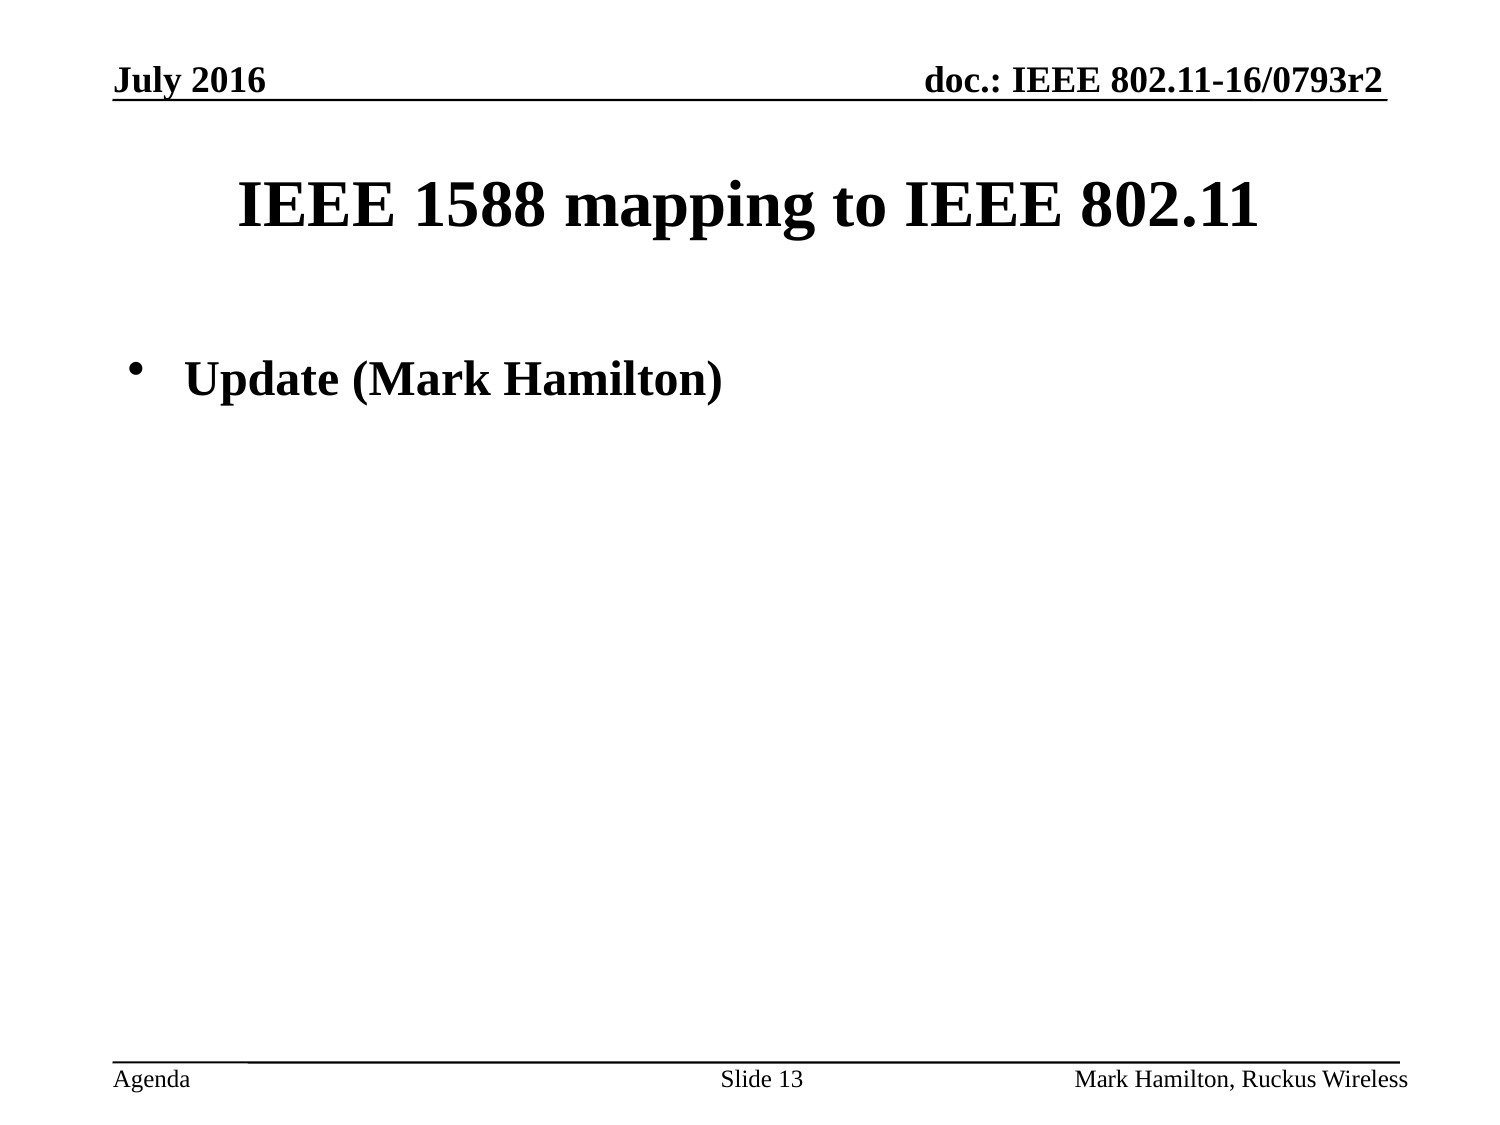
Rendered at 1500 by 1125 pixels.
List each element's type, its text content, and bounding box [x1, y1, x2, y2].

title IEEE 1588 mapping to IEEE 802.11 [112, 112, 1388, 288]
list Update (Mark Hamilton) [112, 337, 1388, 1000]
